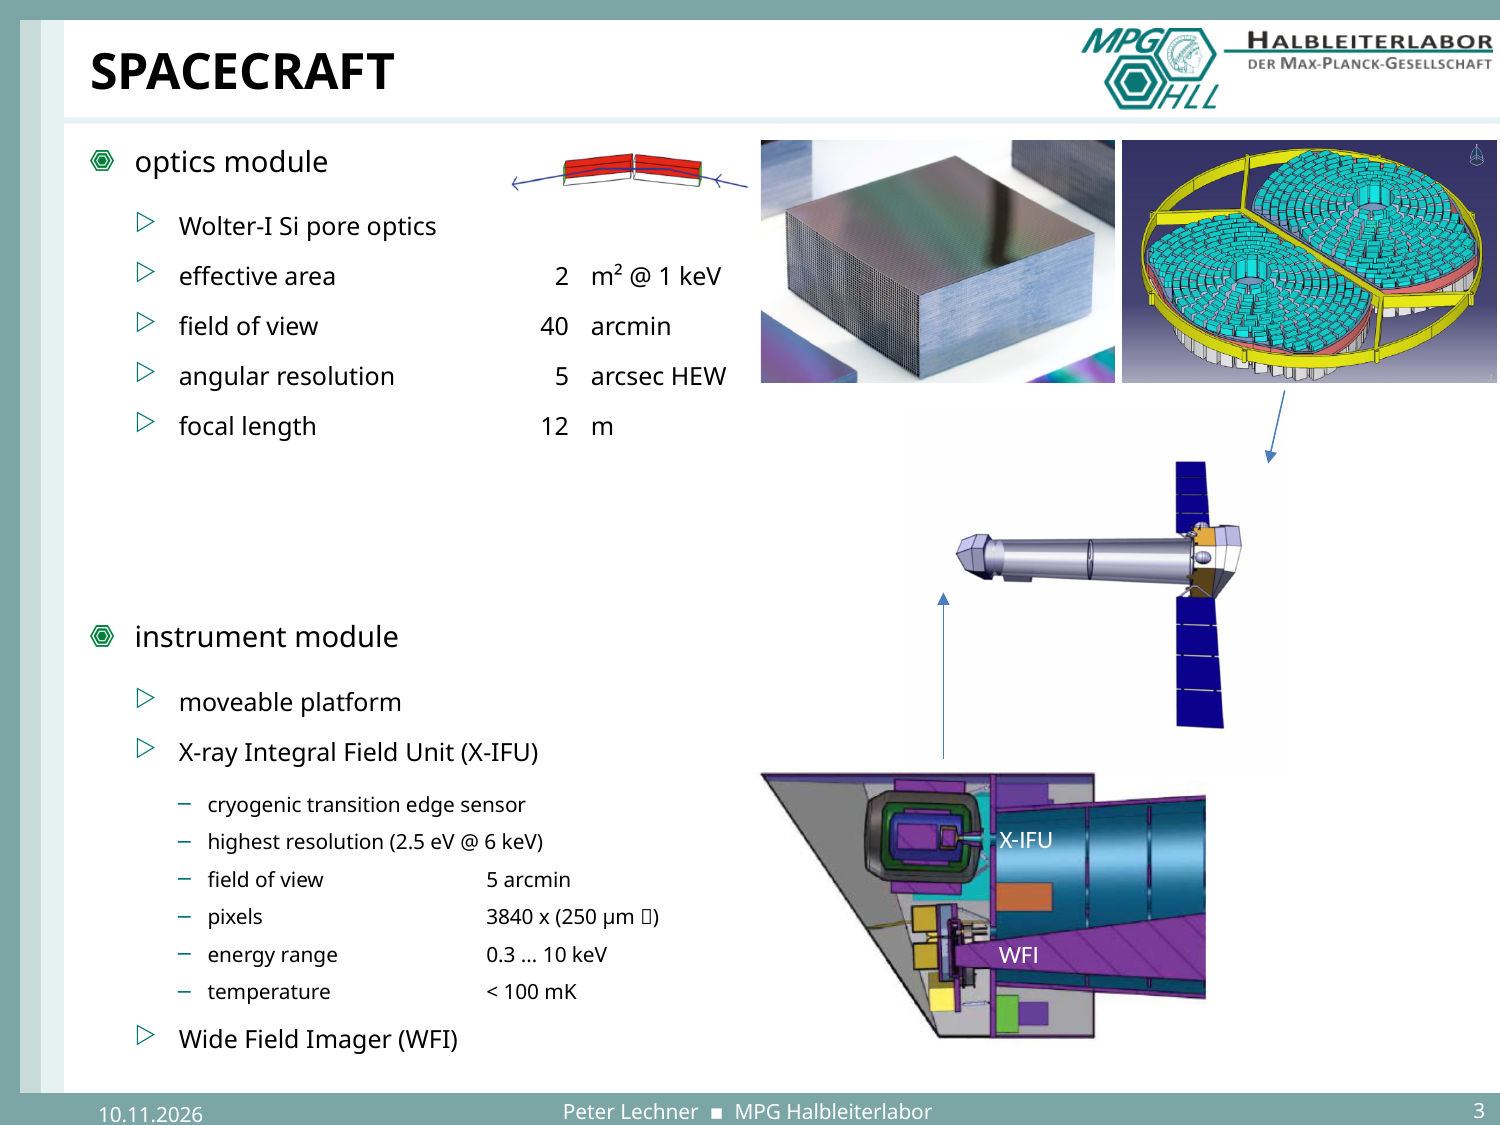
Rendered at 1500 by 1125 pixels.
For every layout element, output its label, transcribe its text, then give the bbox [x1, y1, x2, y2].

picture [760, 139, 1116, 383]
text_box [1267, 390, 1286, 464]
picture [755, 403, 1285, 1125]
picture [1081, 28, 1493, 110]
footer Peter Lechner ▪ MPG Halbleiterlabor [510, 1093, 838, 1125]
picture [503, 146, 755, 203]
picture [90, 625, 114, 647]
picture [1121, 139, 1498, 383]
picture [90, 150, 114, 171]
list optics module Wolter-I Si pore optics effective area 2 m² @ 1 keV field of view 40 arcmin angular resolution 5 arcsec HEW focal length 12 m instrument module moveable platform X-ray Integral Field Unit (X-IFU) cryogenic transition edge sensor highest resolution (2.5 eV @ 6 keV) field of view 5 arcmin pixels 3840 x (250 µm ) energy range 0.3 … 10 keV temperature < 100 mK Wide Field Imager (WFI) [75, 135, 1467, 1074]
title Spacecraft [75, 22, 1022, 116]
slide_number 3 [1187, 1093, 1500, 1125]
